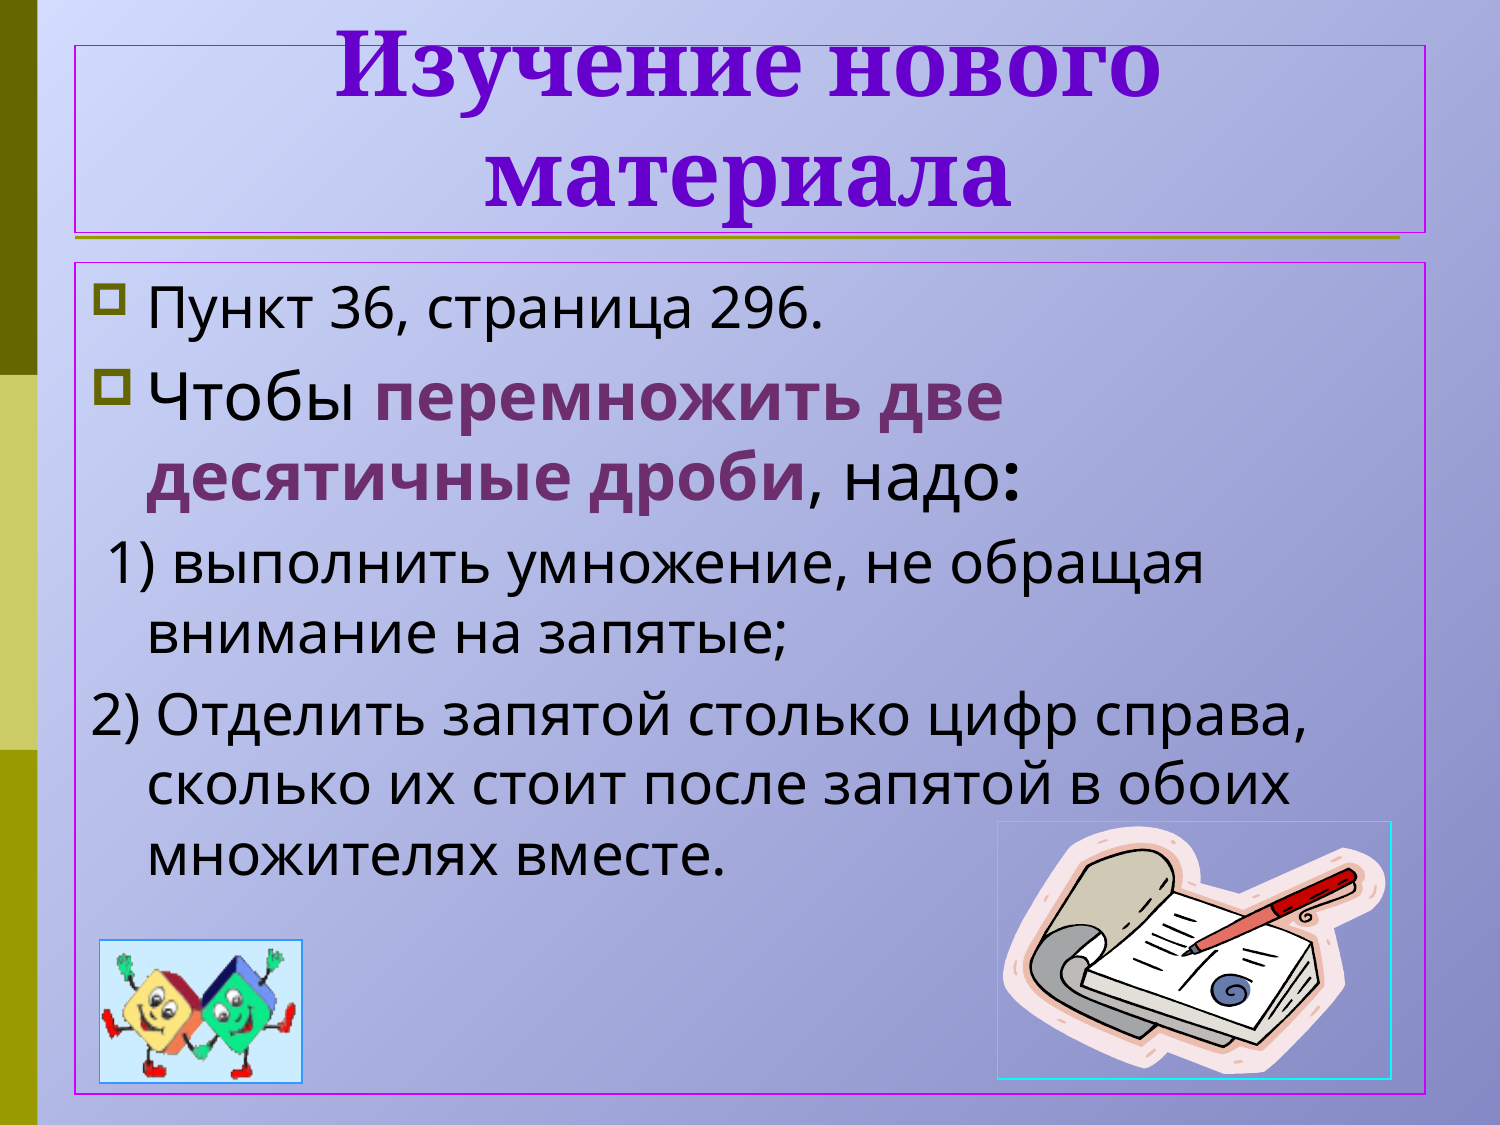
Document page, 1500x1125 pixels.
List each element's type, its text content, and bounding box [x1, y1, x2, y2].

picture [99, 940, 302, 1083]
list Пункт 36, страница 296. Чтобы перемножить две десятичные дроби, надо: 1) выполнить умножение, не обращая внимание на запятые; 2) Отделить запятой столько цифр справа, сколько их стоит после запятой в обоих множителях вместе. [74, 262, 1426, 1095]
title Изучение нового материала [74, 45, 1426, 233]
picture [997, 822, 1391, 1079]
